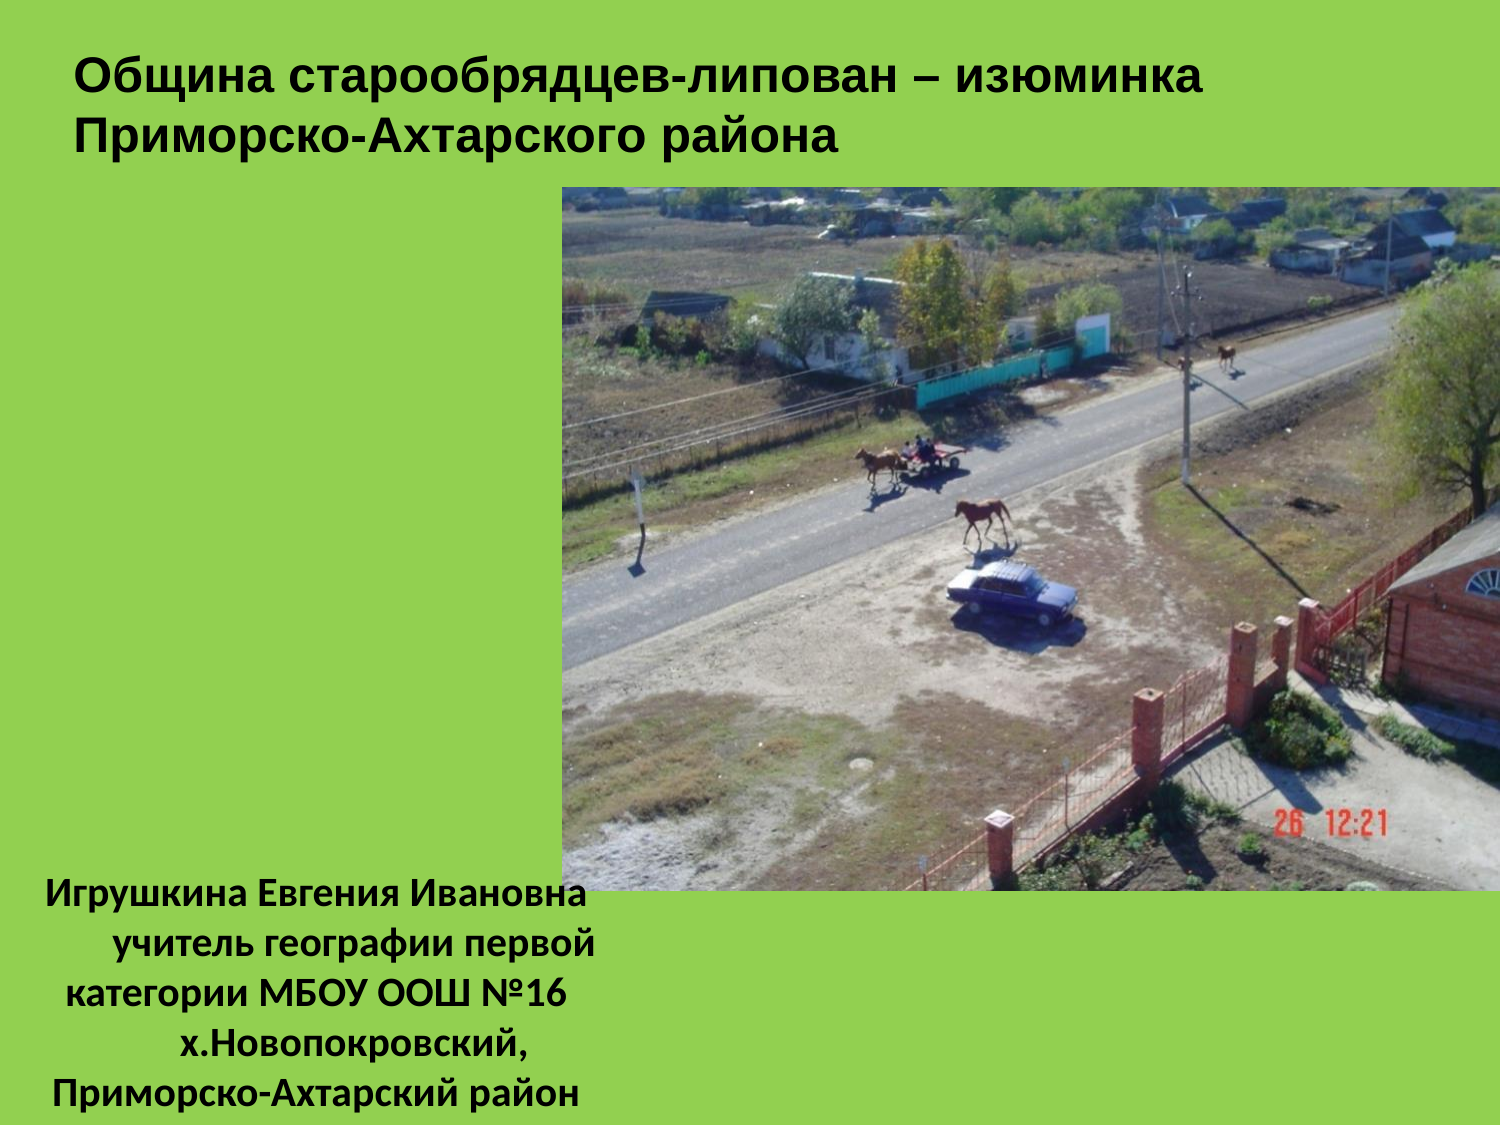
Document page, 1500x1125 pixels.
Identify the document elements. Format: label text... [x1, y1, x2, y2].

text_box Игрушкина Евгения Ивановна учитель географии первой категории МБОУ ООШ №16 х.Новопокровский, Приморско-Ахтарский район [0, 857, 633, 1123]
text_box Община старообрядцев-липован – изюминка Приморско-Ахтарского района [58, 35, 1418, 170]
picture [562, 187, 1500, 891]
